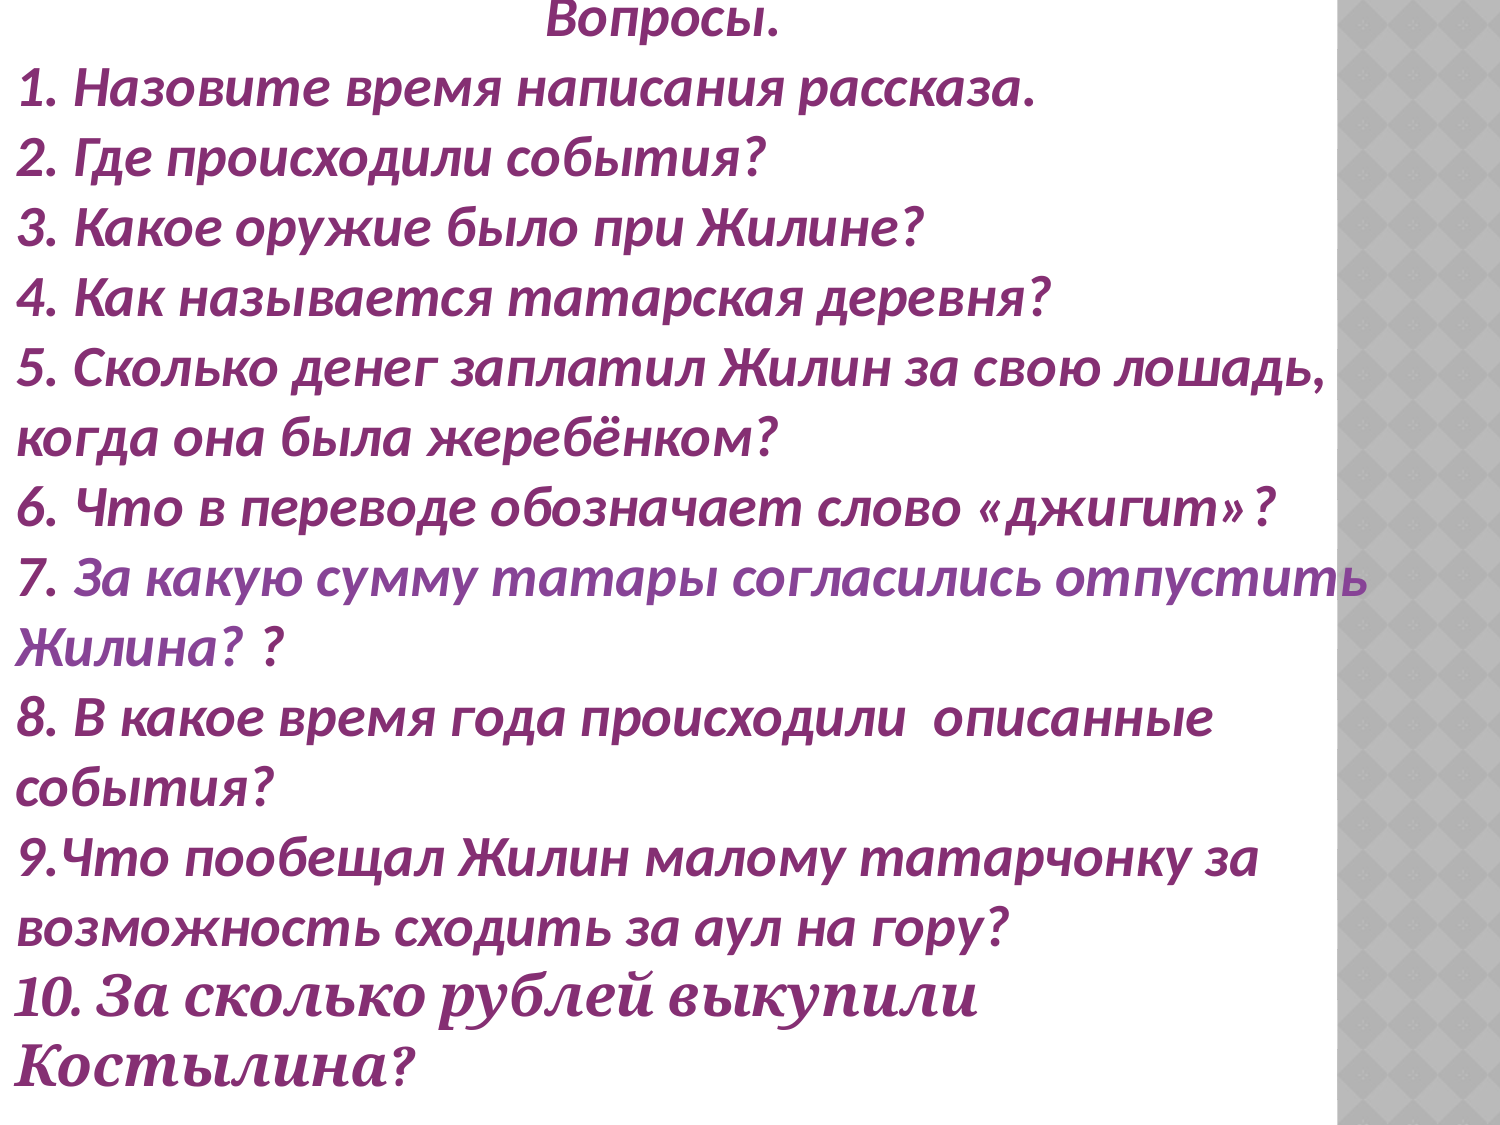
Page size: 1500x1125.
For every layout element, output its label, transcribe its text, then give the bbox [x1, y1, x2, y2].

text_box Вопросы. 1. Назовите время написания рассказа. 2. Где происходили события? 3. Какое оружие было при Жилине? 4. Как называется татарская деревня? 5. Сколько денег заплатил Жилин за свою лошадь, когда она была жеребёнком? 6. Что в переводе обозначает слово «джигит»? 7. За какую сумму татары согласились отпустить Жилина? ? 8. В какое время года происходили описанные события? 9.Что пообещал Жилин малому татарчонку за возможность сходить за аул на гору? 10. За сколько рублей выкупили Костылина? [0, 0, 1418, 1125]
